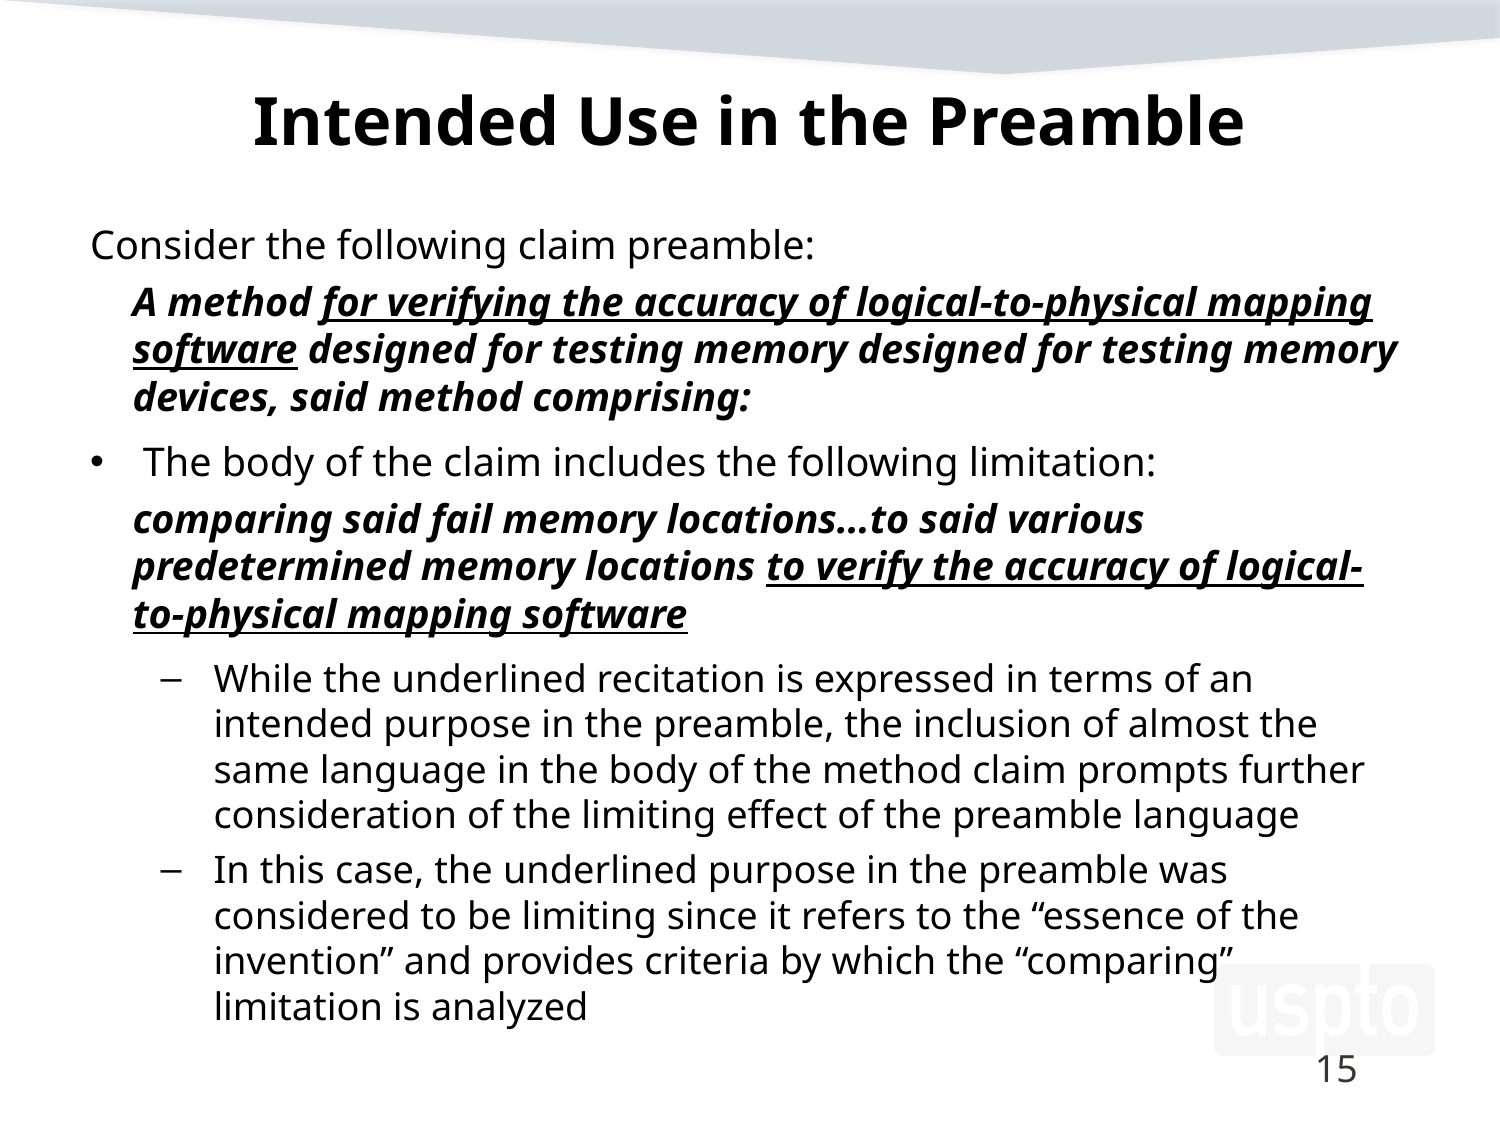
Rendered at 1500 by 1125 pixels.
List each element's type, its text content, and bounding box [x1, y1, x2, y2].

list Consider the following claim preamble: A method for verifying the accuracy of logical-to-physical mapping software designed for testing memory designed for testing memory devices, said method comprising: The body of the claim includes the following limitation: comparing said fail memory locations…to said various predetermined memory locations to verify the accuracy of logical-to-physical mapping software While the underlined recitation is expressed in terms of an intended purpose in the preamble, the inclusion of almost the same language in the body of the method claim prompts further consideration of the limiting effect of the preamble language In this case, the underlined purpose in the preamble was considered to be limiting since it refers to the “essence of the invention” and provides criteria by which the “comparing” limitation is analyzed [75, 212, 1425, 1040]
title Intended Use in the Preamble [75, 62, 1425, 175]
slide_number 15 [1299, 1037, 1500, 1073]
